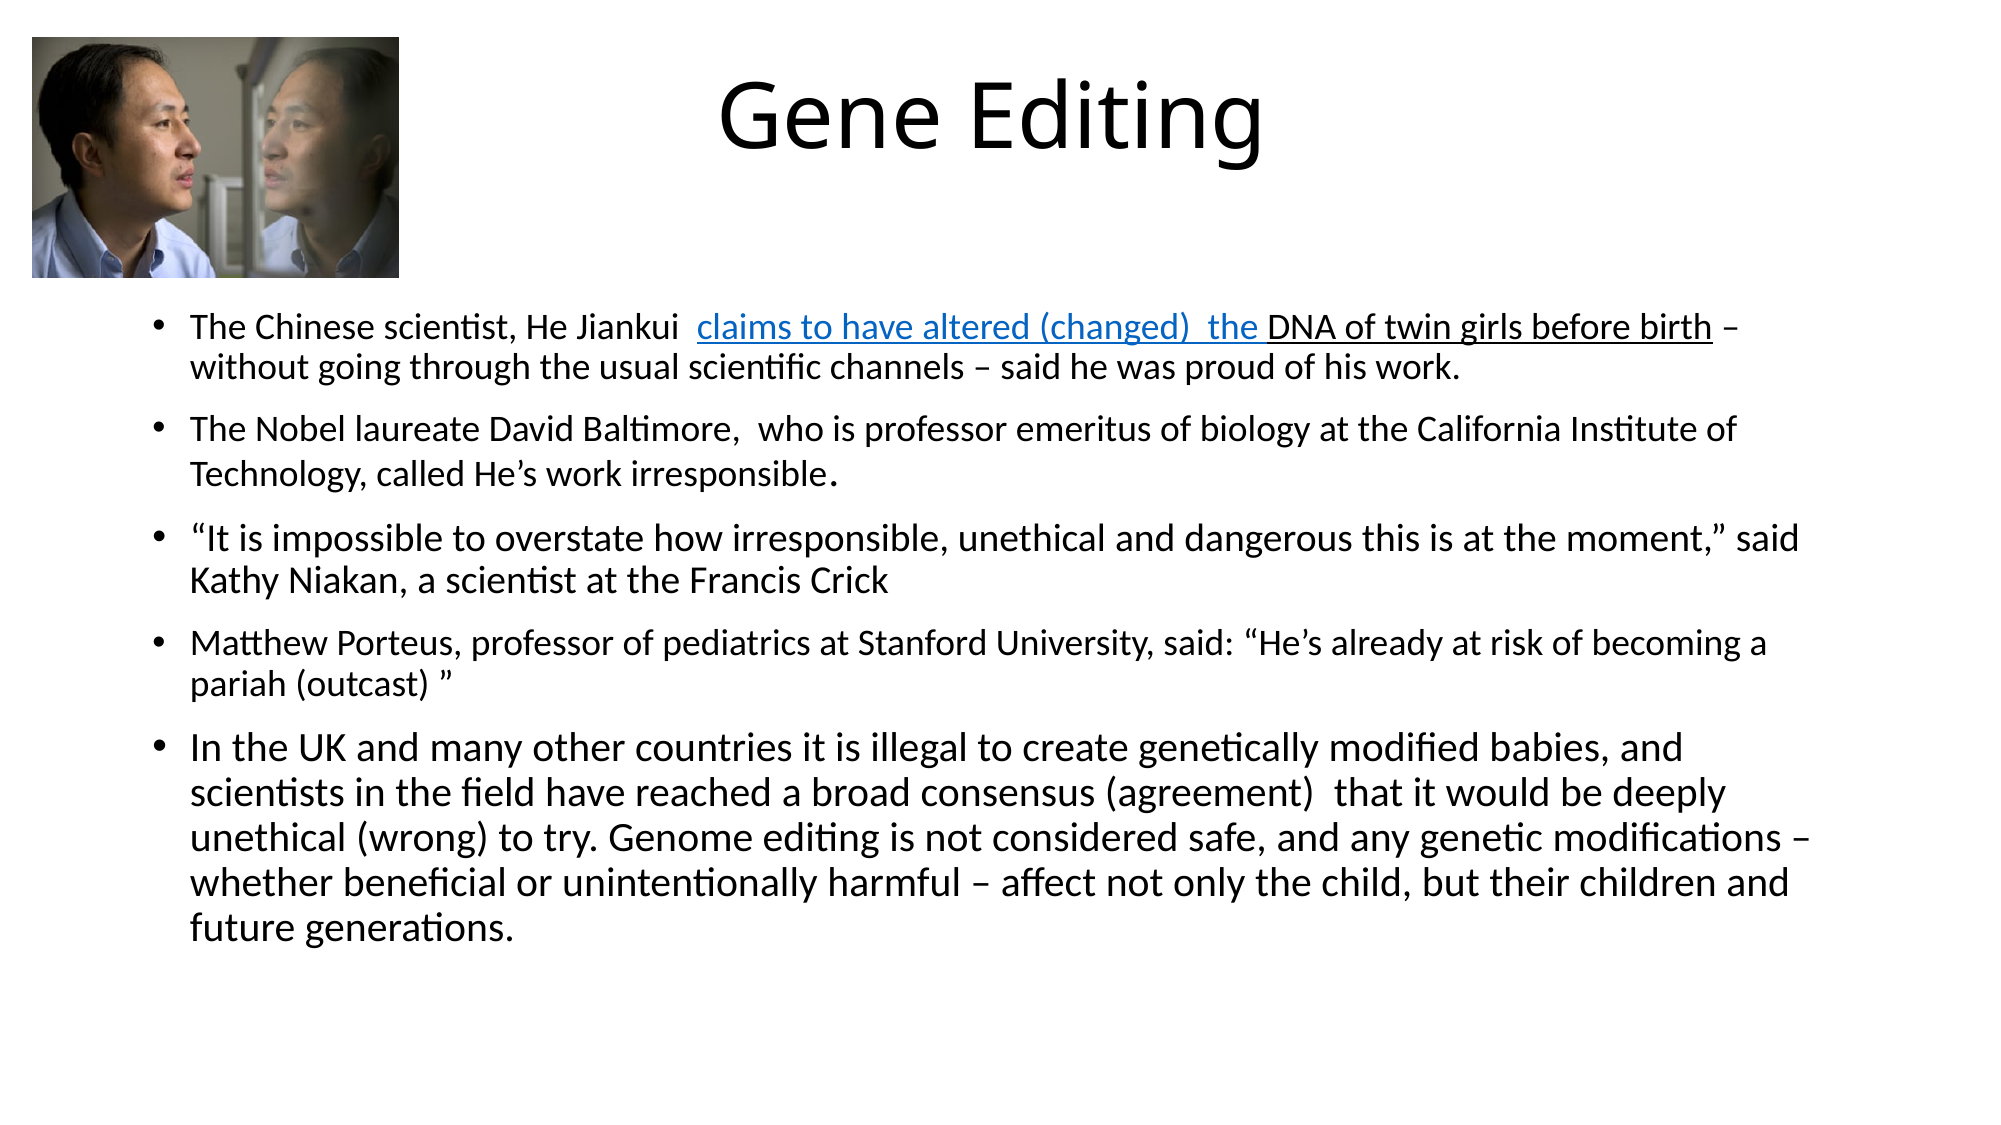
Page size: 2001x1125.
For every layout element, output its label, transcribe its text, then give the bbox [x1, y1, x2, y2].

list The Chinese scientist, He Jiankui claims to have altered (changed) the DNA of twin girls before birth – without going through the usual scientific channels – said he was proud of his work. The Nobel laureate David Baltimore, who is professor emeritus of biology at the California Institute of Technology, called He’s work irresponsible. “It is impossible to overstate how irresponsible, unethical and dangerous this is at the moment,” said Kathy Niakan, a scientist at the Francis Crick Matthew Porteus, professor of pediatrics at Stanford University, said: “He’s already at risk of becoming a pariah (outcast) ” In the UK and many other countries it is illegal to create genetically modified babies, and scientists in the field have reached a broad consensus (agreement) that it would be deeply unethical (wrong) to try. Genome editing is not considered safe, and any genetic modifications – whether beneficial or unintentionally harmful – affect not only the child, but their children and future generations. [137, 299, 1863, 1064]
title Gene Editing [399, 59, 1319, 278]
picture [32, 37, 399, 278]
